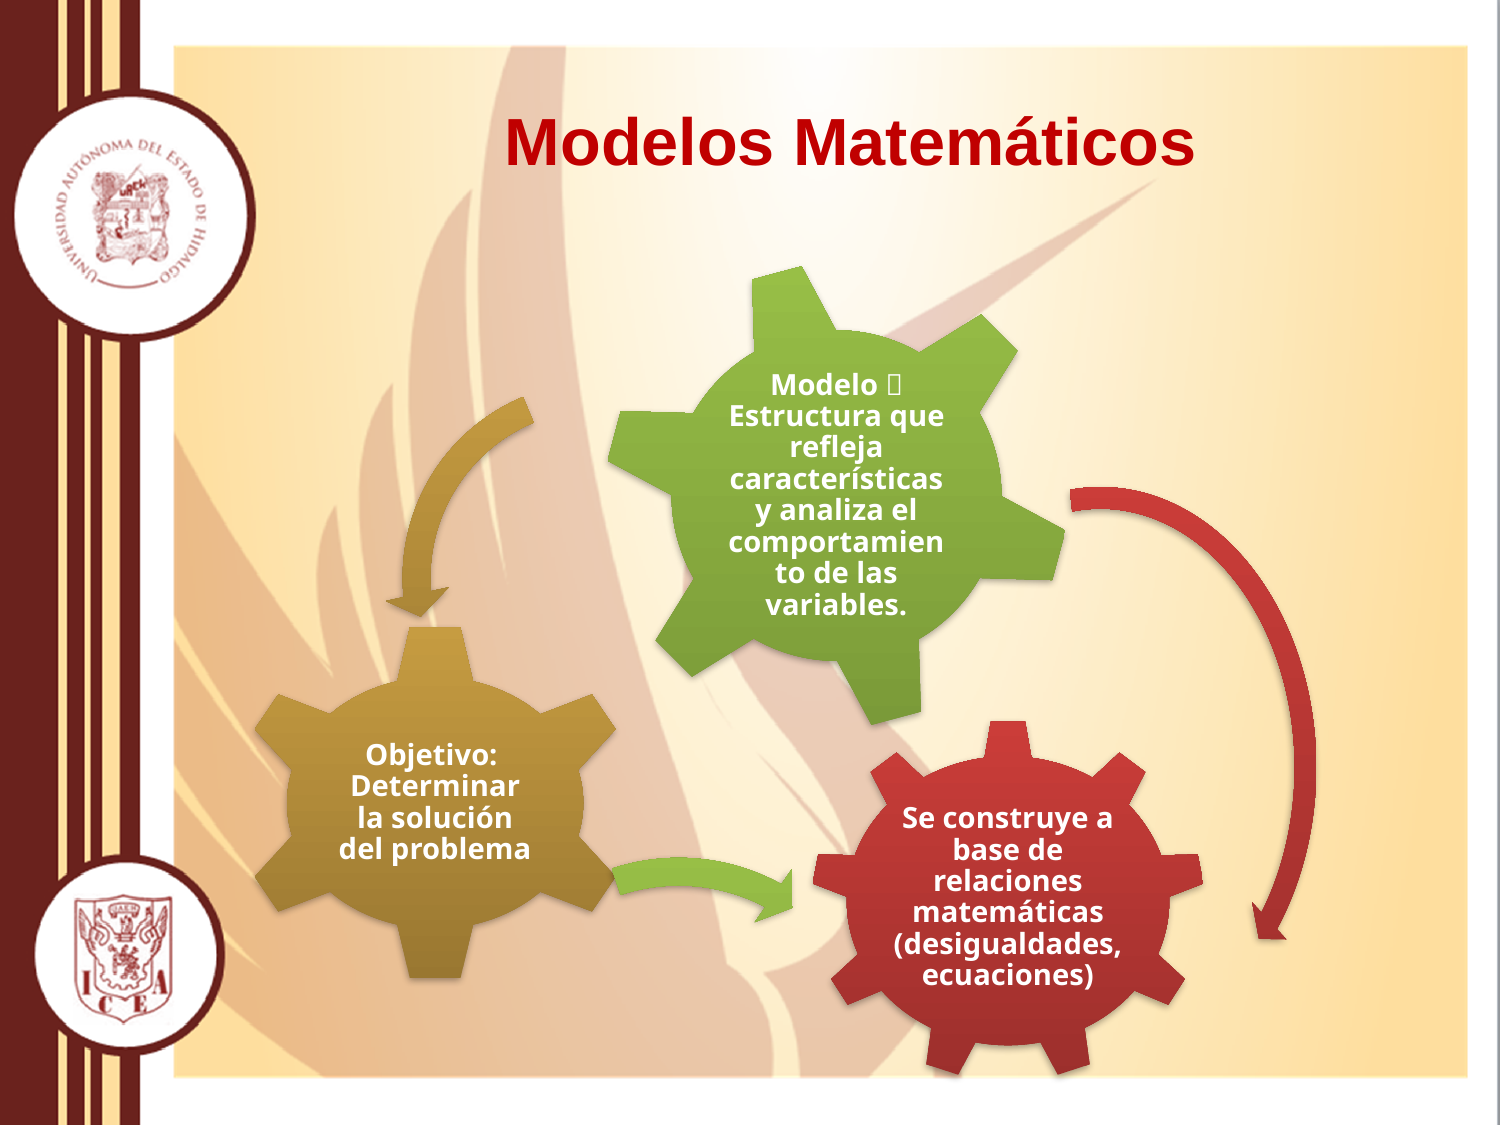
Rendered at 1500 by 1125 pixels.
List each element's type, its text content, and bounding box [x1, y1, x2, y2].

picture [0, 0, 1500, 1125]
title Modelos Matemáticos [277, 45, 1425, 231]
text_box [147, 232, 1426, 1071]
